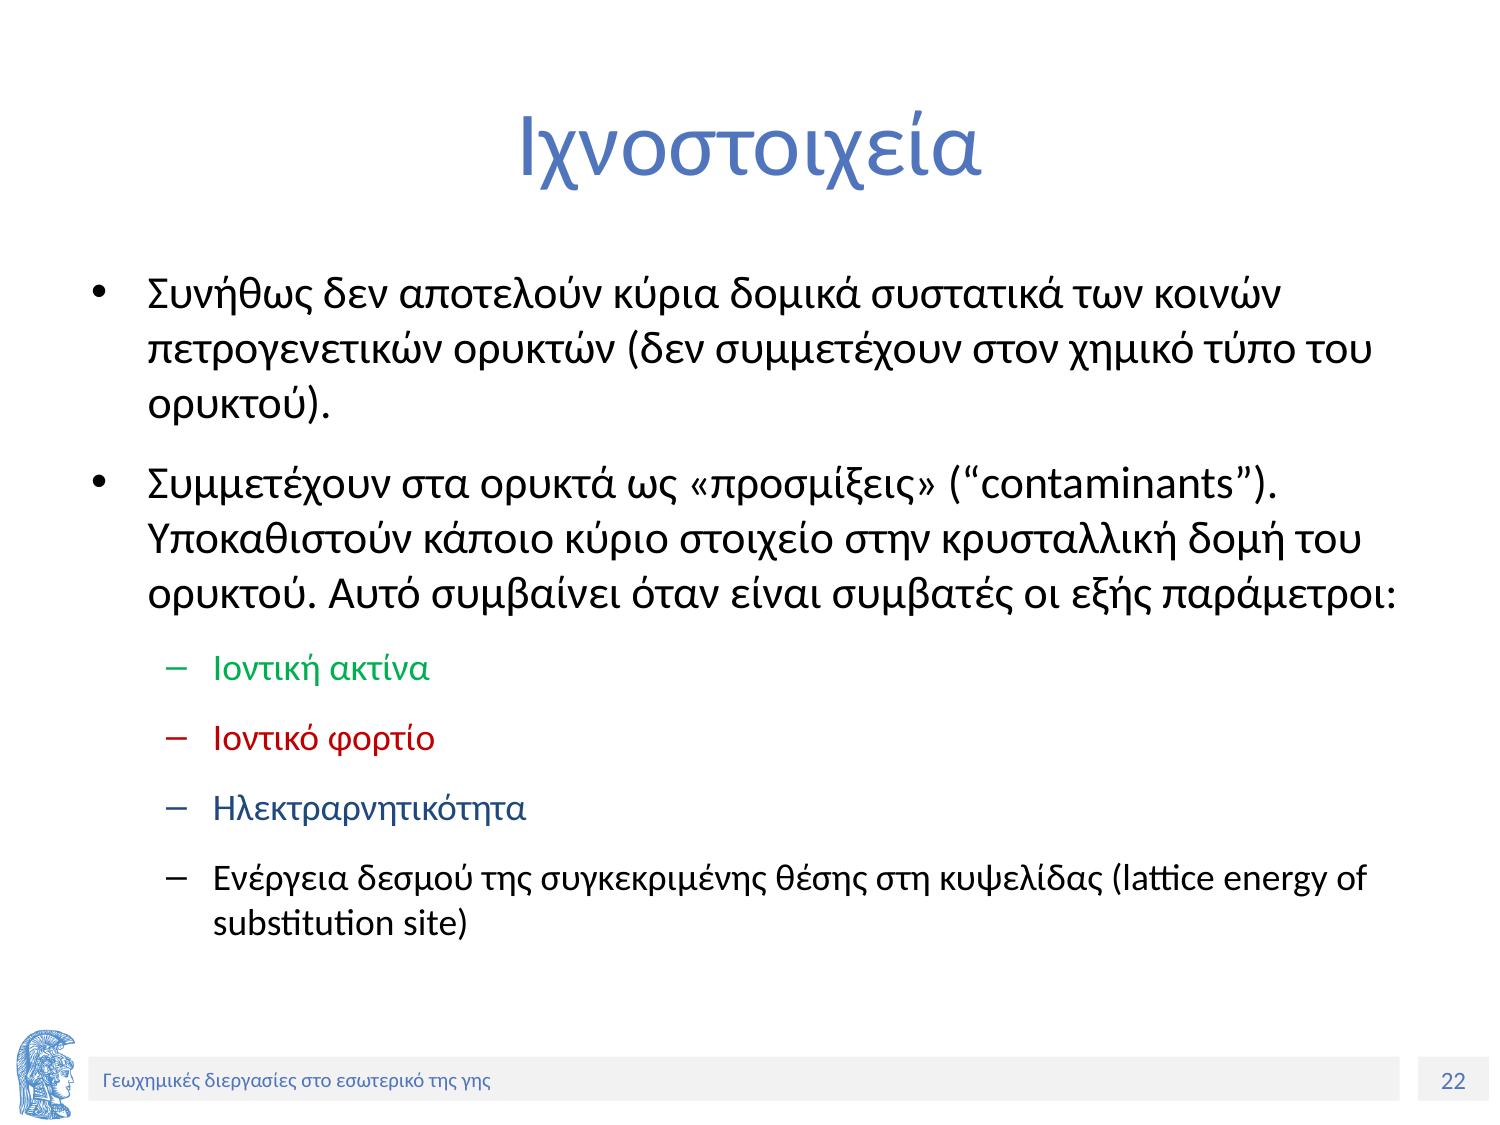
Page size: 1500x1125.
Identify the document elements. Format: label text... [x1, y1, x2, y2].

picture [9, 1026, 81, 1120]
list Συνήθως δεν αποτελούν κύρια δομικά συστατικά των κοινών πετρογενετικών ορυκτών (δεν συμμετέχουν στον χημικό τύπο του ορυκτού). Συμμετέχουν στα ορυκτά ως «προσμίξεις» (“contaminants”). Υποκαθιστούν κάποιο κύριο στοιχείο στην κρυσταλλική δομή του ορυκτού. Αυτό συμβαίνει όταν είναι συμβατές οι εξής παράμετροι: Ιοντική ακτίνα Ιοντικό φορτίο Ηλεκτραρνητικότητα Ενέργεια δεσμού της συγκεκριμένης θέσης στη κυψελίδας (lattice energy of substitution site) [76, 255, 1427, 998]
title Ιχνοστοιχεία [75, 45, 1425, 233]
